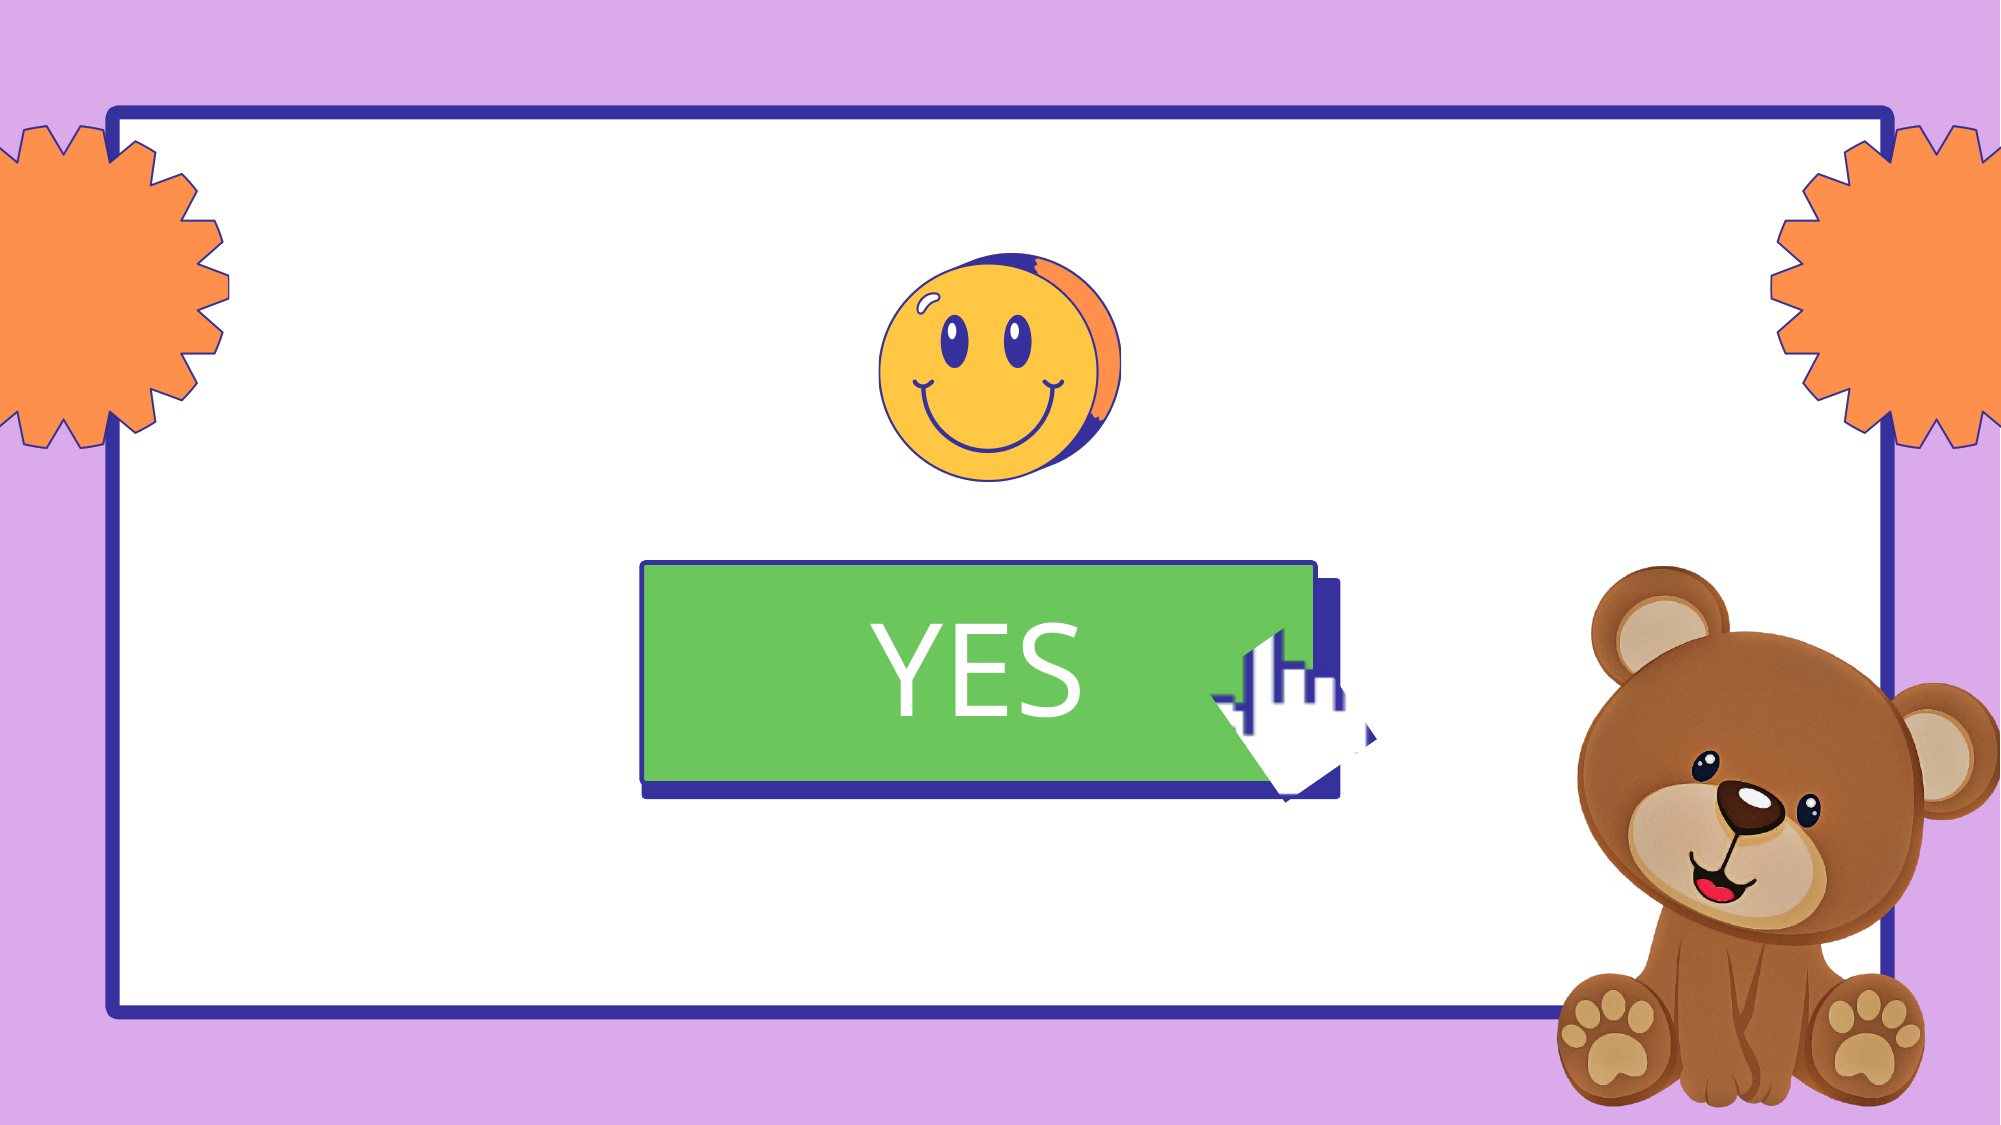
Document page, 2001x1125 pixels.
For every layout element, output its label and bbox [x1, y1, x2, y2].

text_box [0, 125, 107, 449]
text_box [641, 577, 1341, 800]
text_box [1891, 125, 2000, 449]
text_box [112, 112, 1888, 1013]
picture [1554, 562, 2000, 1111]
text_box [641, 562, 1316, 784]
